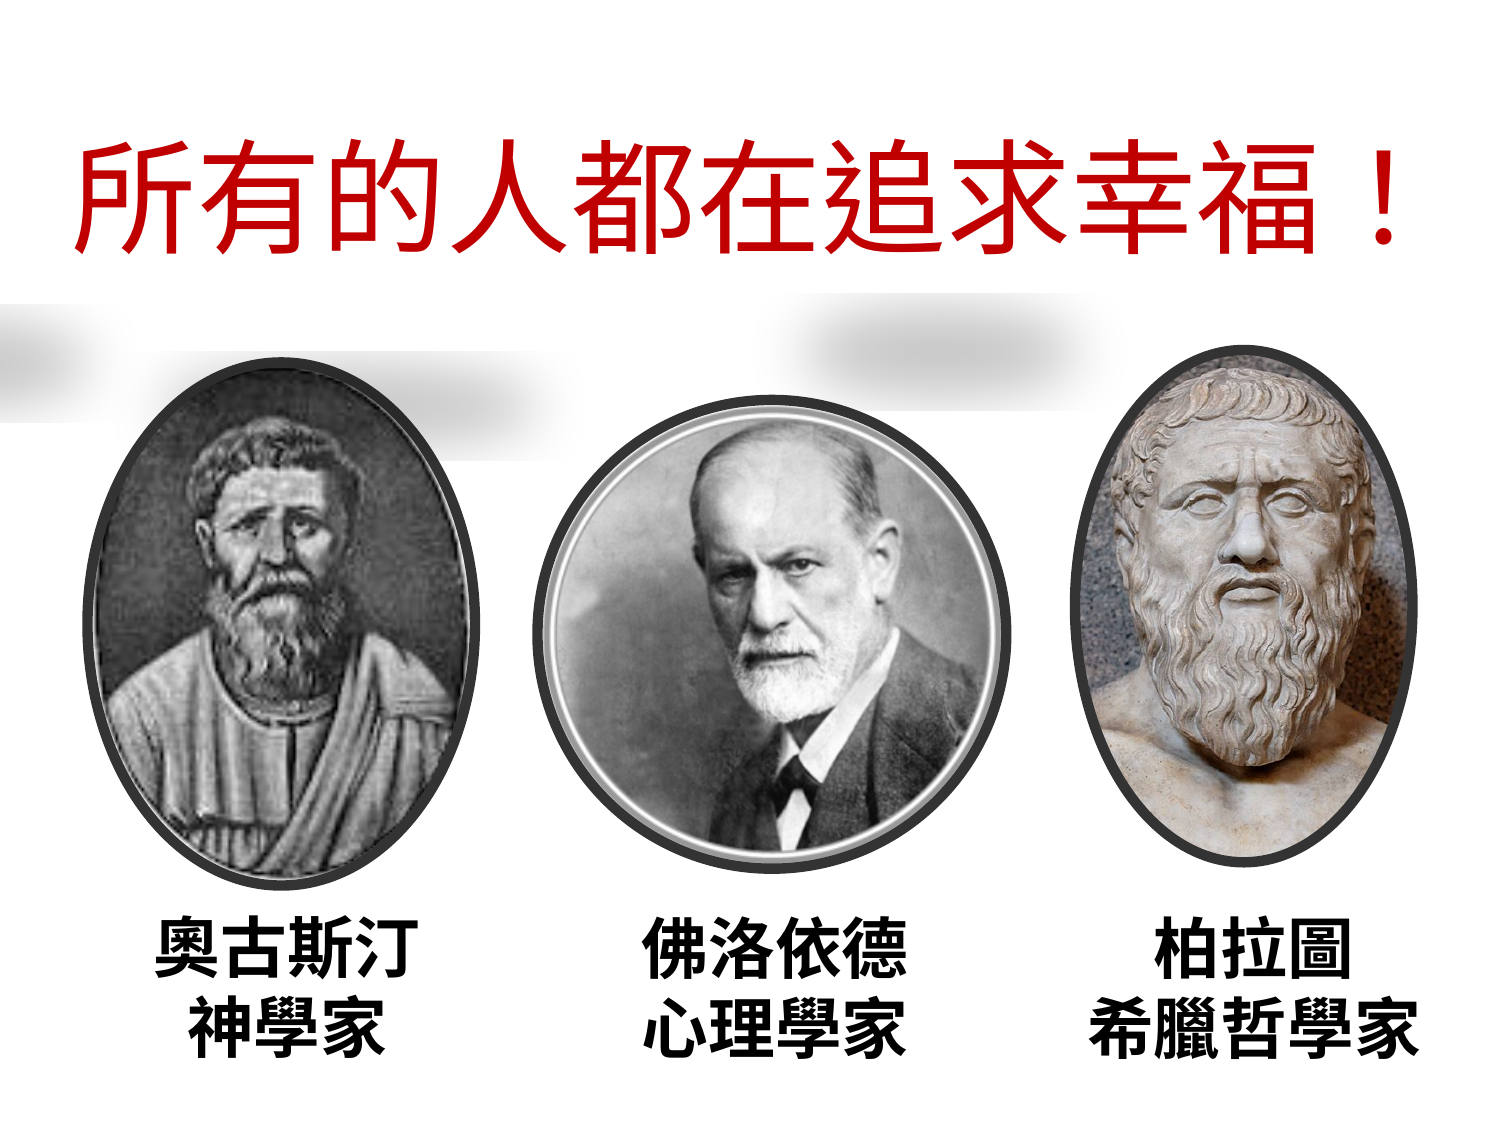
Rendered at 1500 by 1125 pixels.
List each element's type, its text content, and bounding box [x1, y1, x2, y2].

text_box 所有的人都在追求幸福！ [56, 112, 1462, 278]
picture [1074, 349, 1413, 863]
picture [87, 362, 476, 886]
text_box 佛洛依德 心理學家 [626, 899, 924, 1075]
text_box 柏拉圖 希臘哲學家 [1072, 899, 1436, 1075]
picture [537, 399, 1007, 869]
text_box 奧古斯汀 神學家 [138, 898, 436, 1073]
